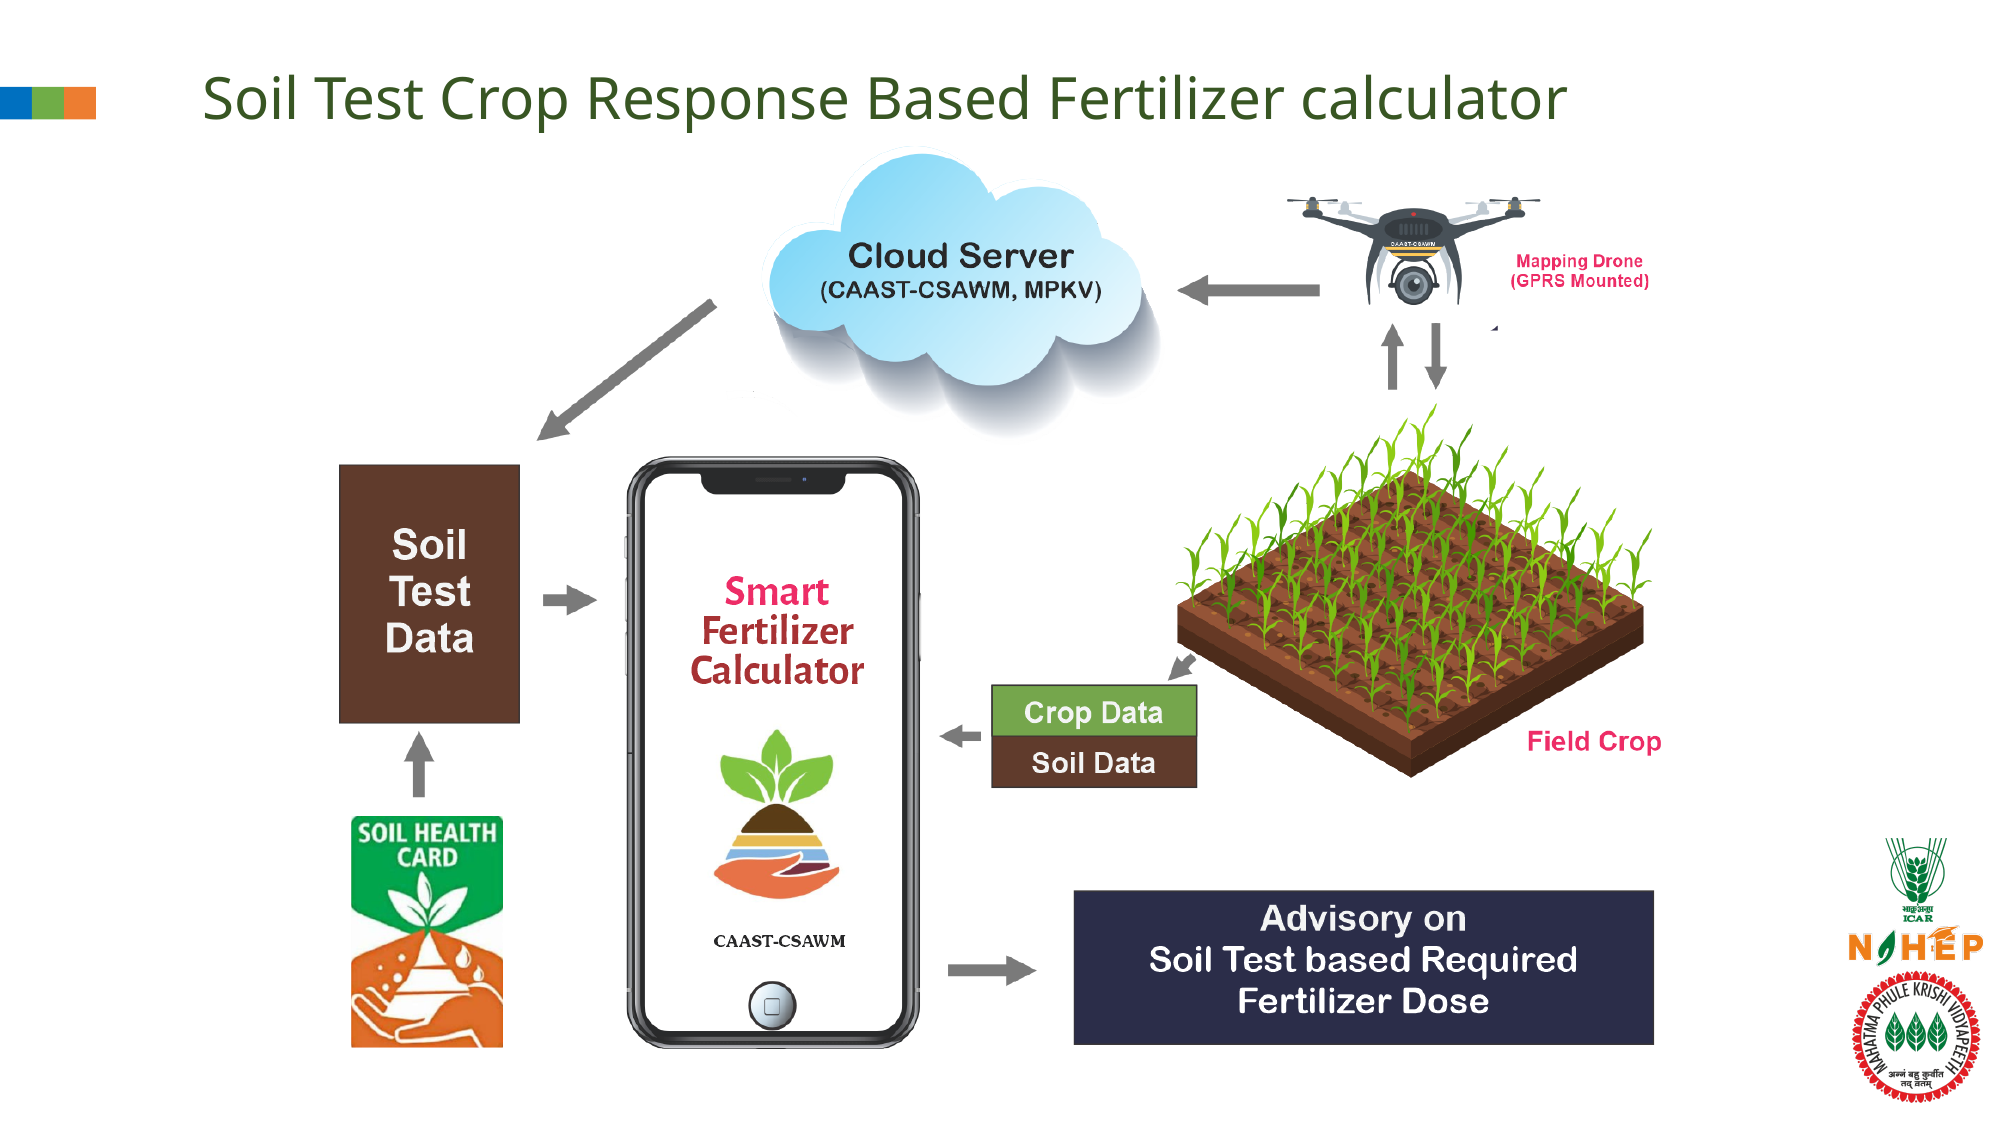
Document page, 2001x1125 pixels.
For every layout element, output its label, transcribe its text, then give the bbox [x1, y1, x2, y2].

text_box Soil Test Crop Response Based Fertilizer calculator [187, 32, 1813, 169]
picture [1848, 838, 1984, 1103]
picture [339, 146, 1661, 1049]
